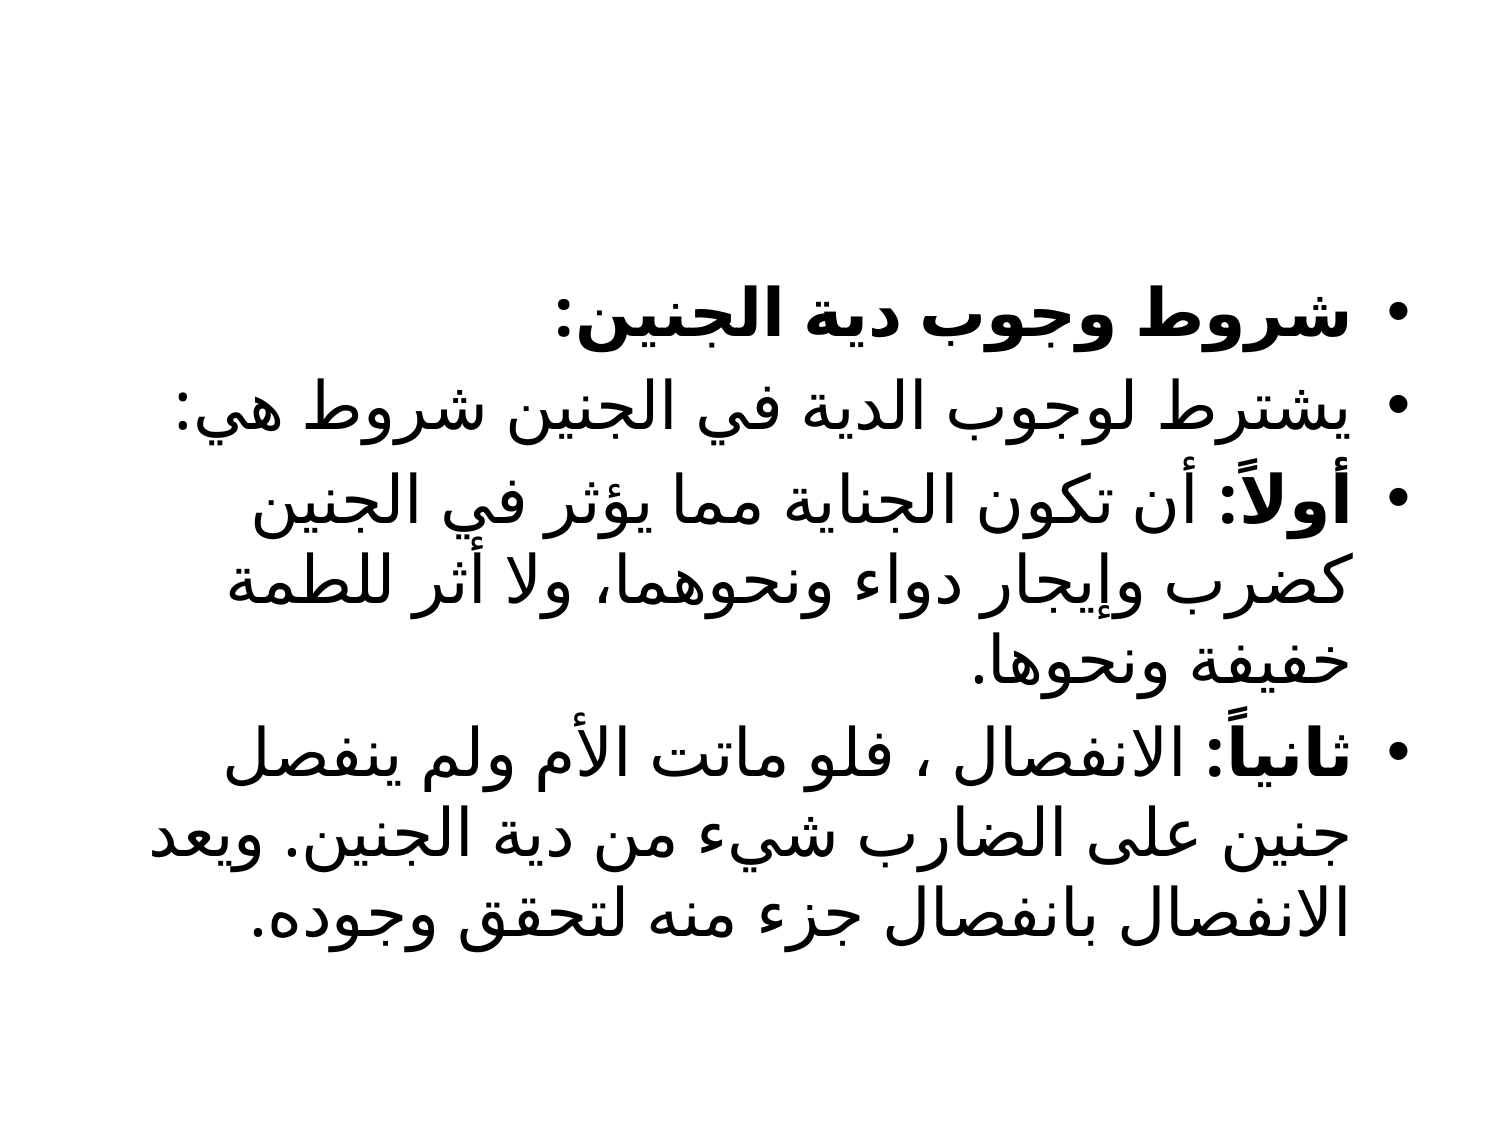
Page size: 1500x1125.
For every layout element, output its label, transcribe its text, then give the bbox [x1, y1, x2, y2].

list شروط وجوب دية الجنين: يشترط لوجوب الدية في الجنين شروط هي: أولاً: أن تكون الجناية مما يؤثر في الجنين كضرب وإيجار دواء ونحوهما، ولا أثر للطمة خفيفة ونحوها. ثانياً: الانفصال ، فلو ماتت الأم ولم ينفصل جنين على الضارب شيء من دية الجنين. ويعد الانفصال بانفصال جزء منه لتحقق وجوده. [75, 262, 1425, 1005]
